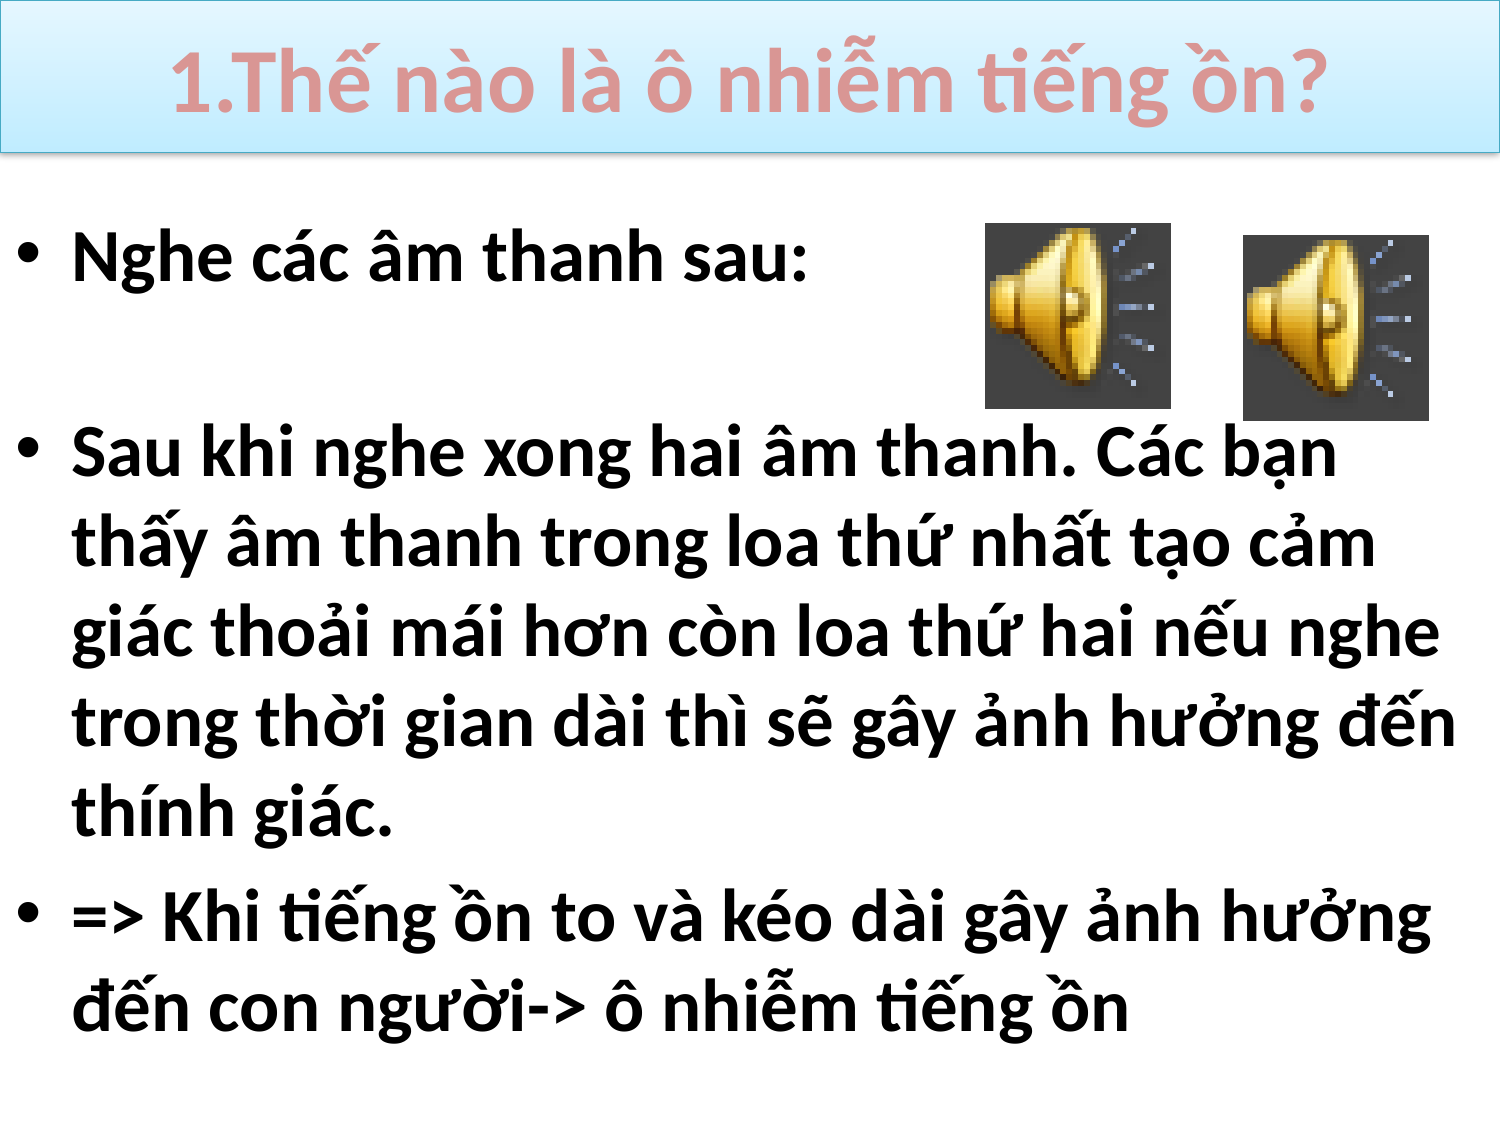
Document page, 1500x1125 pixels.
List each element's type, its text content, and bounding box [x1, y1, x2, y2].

list Sau khi nghe xong hai âm thanh. Các bạn thấy âm thanh trong loa thứ nhất tạo cảm giác thoải mái hơn còn loa thứ hai nếu nghe trong thời gian dài thì sẽ gây ảnh hưởng đến thính giác. => Khi tiếng ồn to và kéo dài gây ảnh hưởng đến con người-> ô nhiễm tiếng ồn [0, 309, 1500, 1032]
picture [984, 222, 1173, 411]
title 1.Thế nào là ô nhiễm tiếng ồn? [0, 0, 1500, 153]
picture [1241, 234, 1430, 423]
text_box Nghe các âm thanh sau: [0, 199, 1500, 309]
